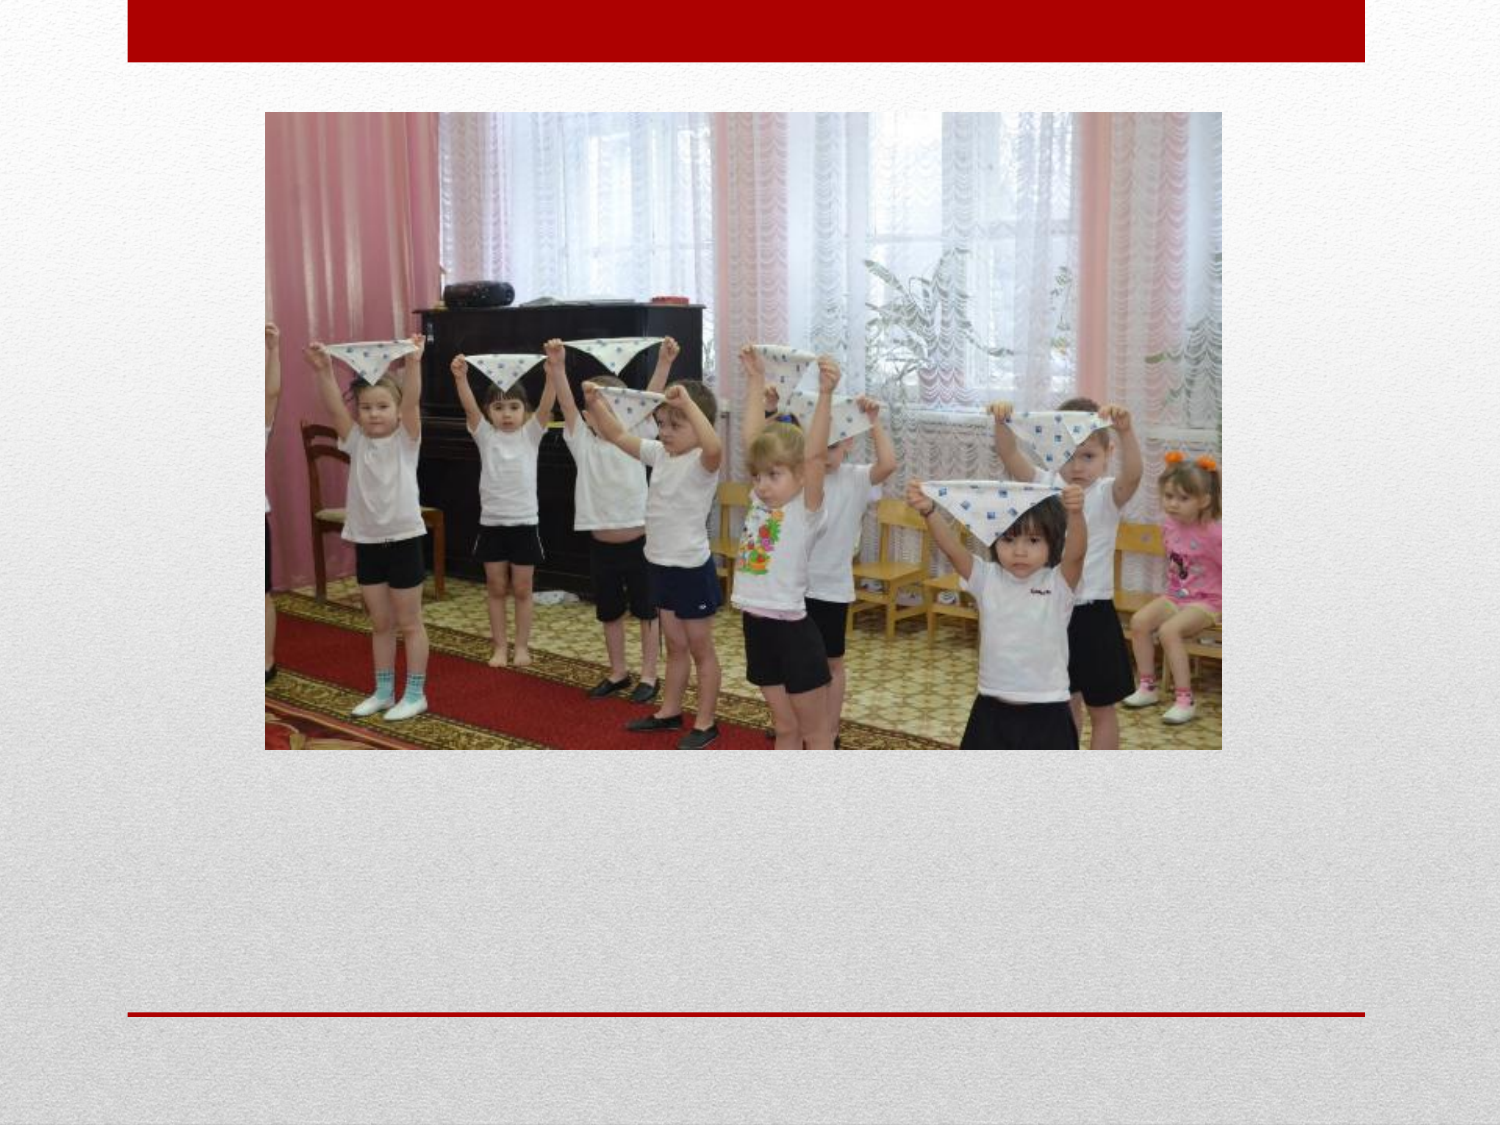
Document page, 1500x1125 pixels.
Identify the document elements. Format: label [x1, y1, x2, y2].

list [264, 111, 1223, 751]
